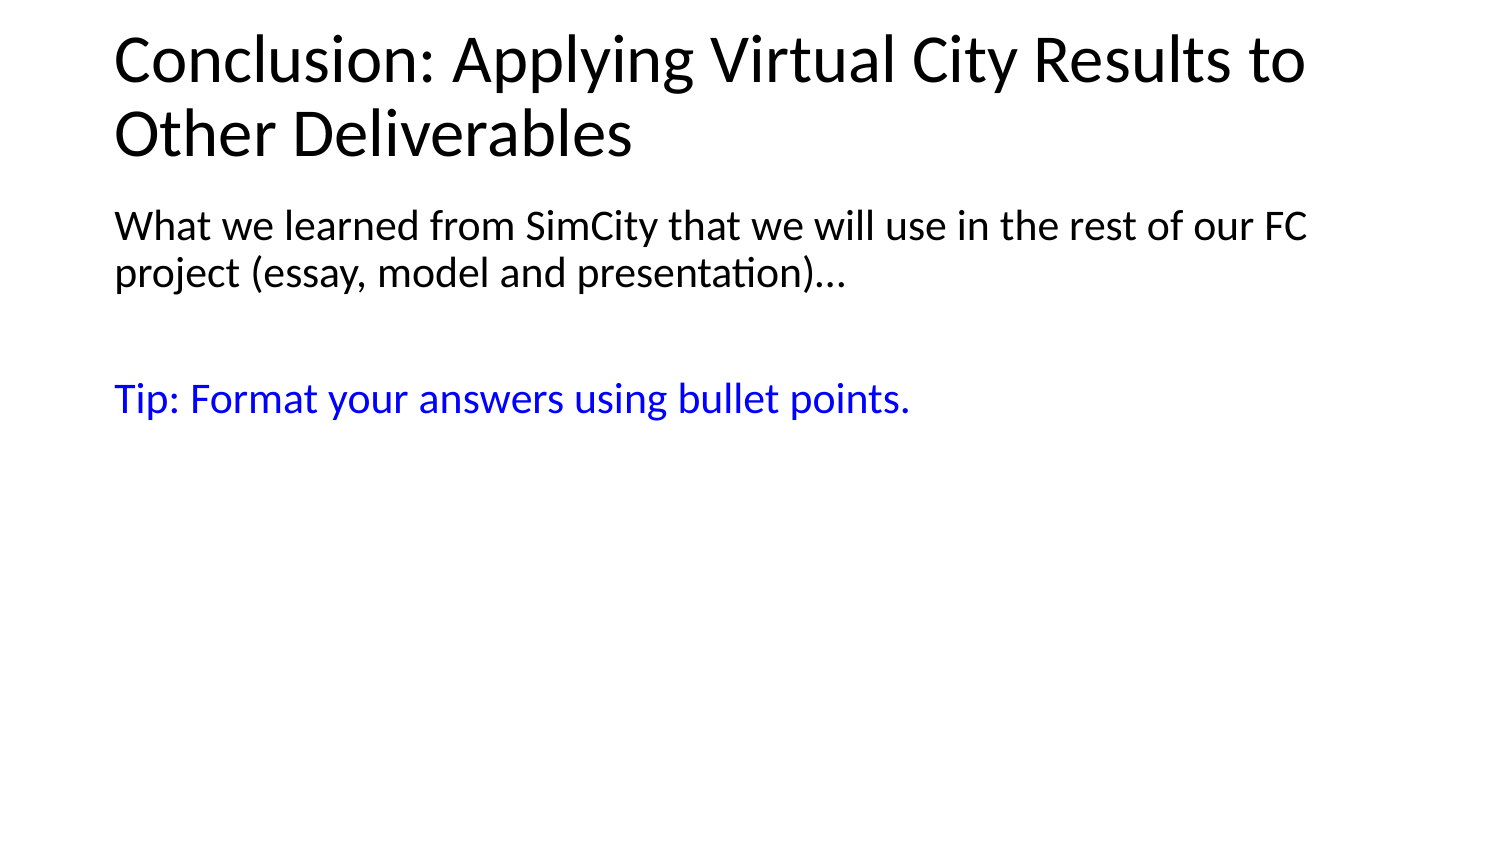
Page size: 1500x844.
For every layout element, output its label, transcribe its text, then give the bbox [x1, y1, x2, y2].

title Conclusion: Applying Virtual City Results to Other Deliverables [103, 15, 1397, 179]
list What we learned from SimCity that we will use in the rest of our FC project (essay, model and presentation)… Tip: Format your answers using bullet points. [103, 197, 1397, 768]
